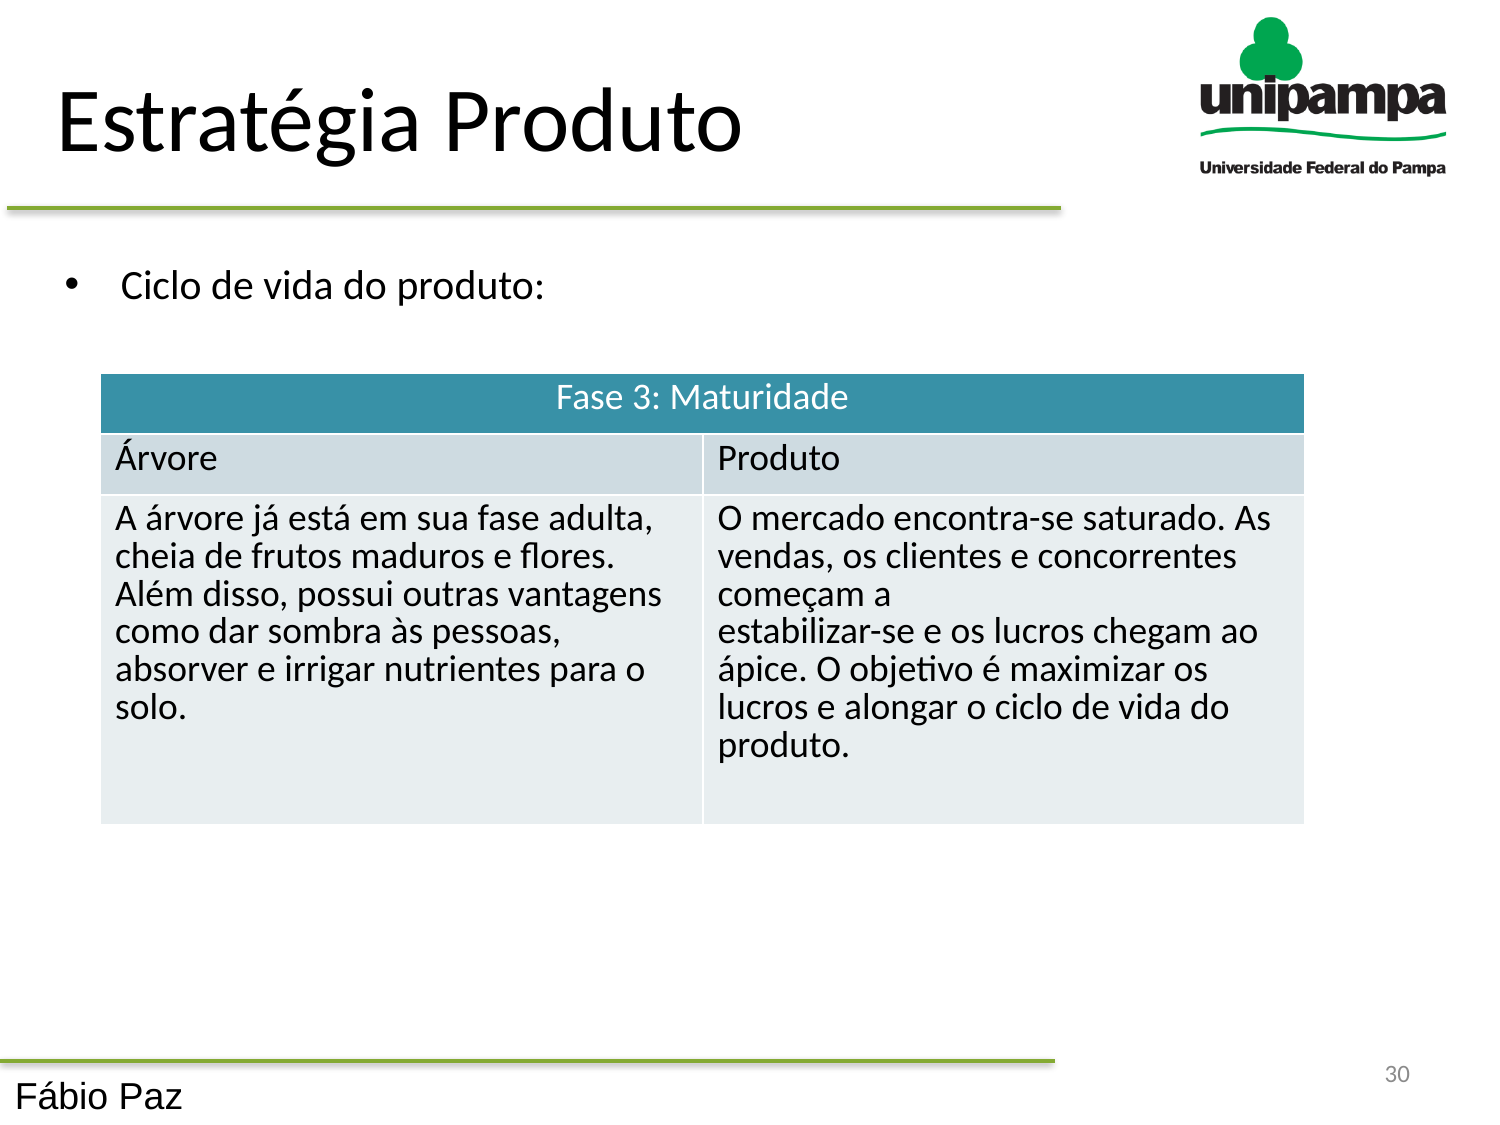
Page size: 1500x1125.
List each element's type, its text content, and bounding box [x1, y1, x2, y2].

table_cell Produto [704, 435, 1304, 494]
list Ciclo de vida do produto: [49, 250, 1445, 1001]
table_cell A árvore já está em sua fase adulta, cheia de frutos maduros e flores. Além disso, possui outras vantagens como dar sombra às pessoas, absorver e irrigar nutrientes para o solo. [101, 496, 702, 824]
slide_number 30 [1074, 1042, 1425, 1103]
table_header Fase 3: Maturidade [101, 374, 1304, 433]
title Estratégia Produto [41, 20, 1392, 209]
table_cell Árvore [101, 435, 702, 494]
table_cell O mercado encontra-se saturado. As vendas, os clientes e concorrentes começam a estabilizar-se e os lucros chegam ao ápice. O objetivo é maximizar os lucros e alongar o ciclo de vida do produto. [704, 496, 1304, 824]
picture [1198, 13, 1448, 181]
text_box Fábio Paz [0, 1064, 1353, 1124]
